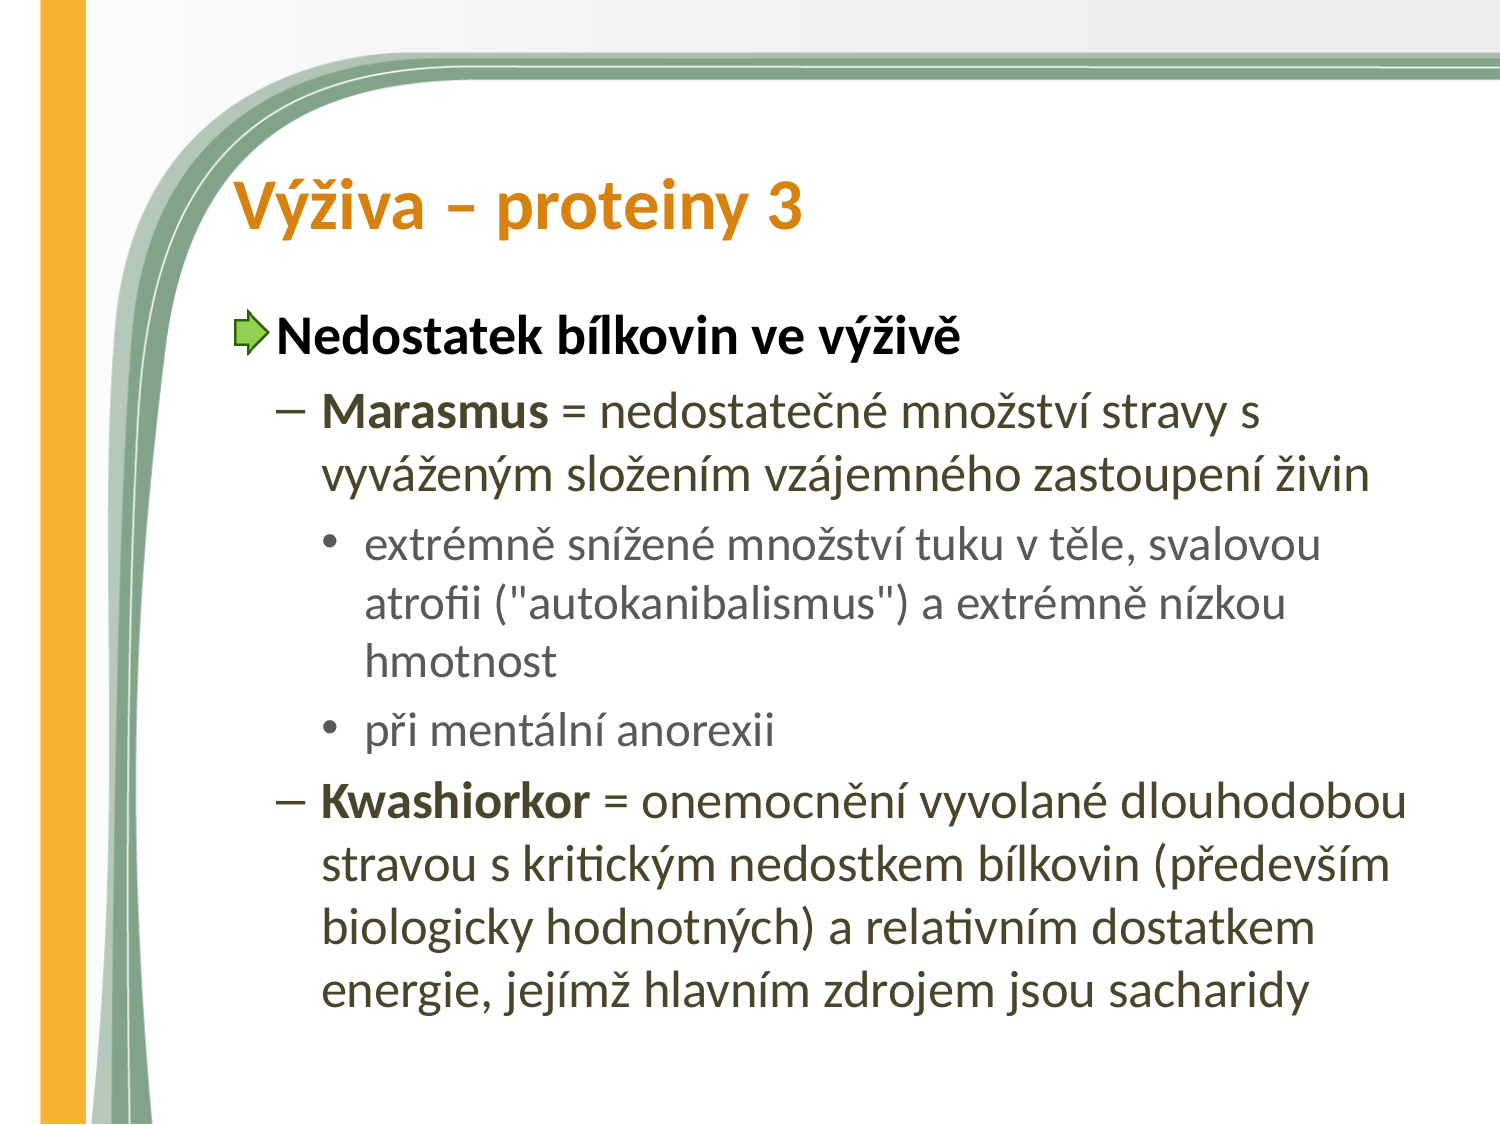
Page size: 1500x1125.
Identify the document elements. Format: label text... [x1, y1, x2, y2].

list Nedostatek bílkovin ve výživě Marasmus = nedostatečné množství stravy s vyváženým složením vzájemného zastoupení živin extrémně snížené množství tuku v těle, svalovou atrofii ("autokanibalismus") a extrémně nízkou hmotnost při mentální anorexii Kwashiorkor = onemocnění vyvolané dlouhodobou stravou s kritickým nedostkem bílkovin (především biologicky hodnotných) a relativním dostatkem energie, jejímž hlavním zdrojem jsou sacharidy [218, 290, 1425, 1035]
picture [0, 0, 1500, 1125]
title Výživa – proteiny 3 [218, 149, 1425, 252]
